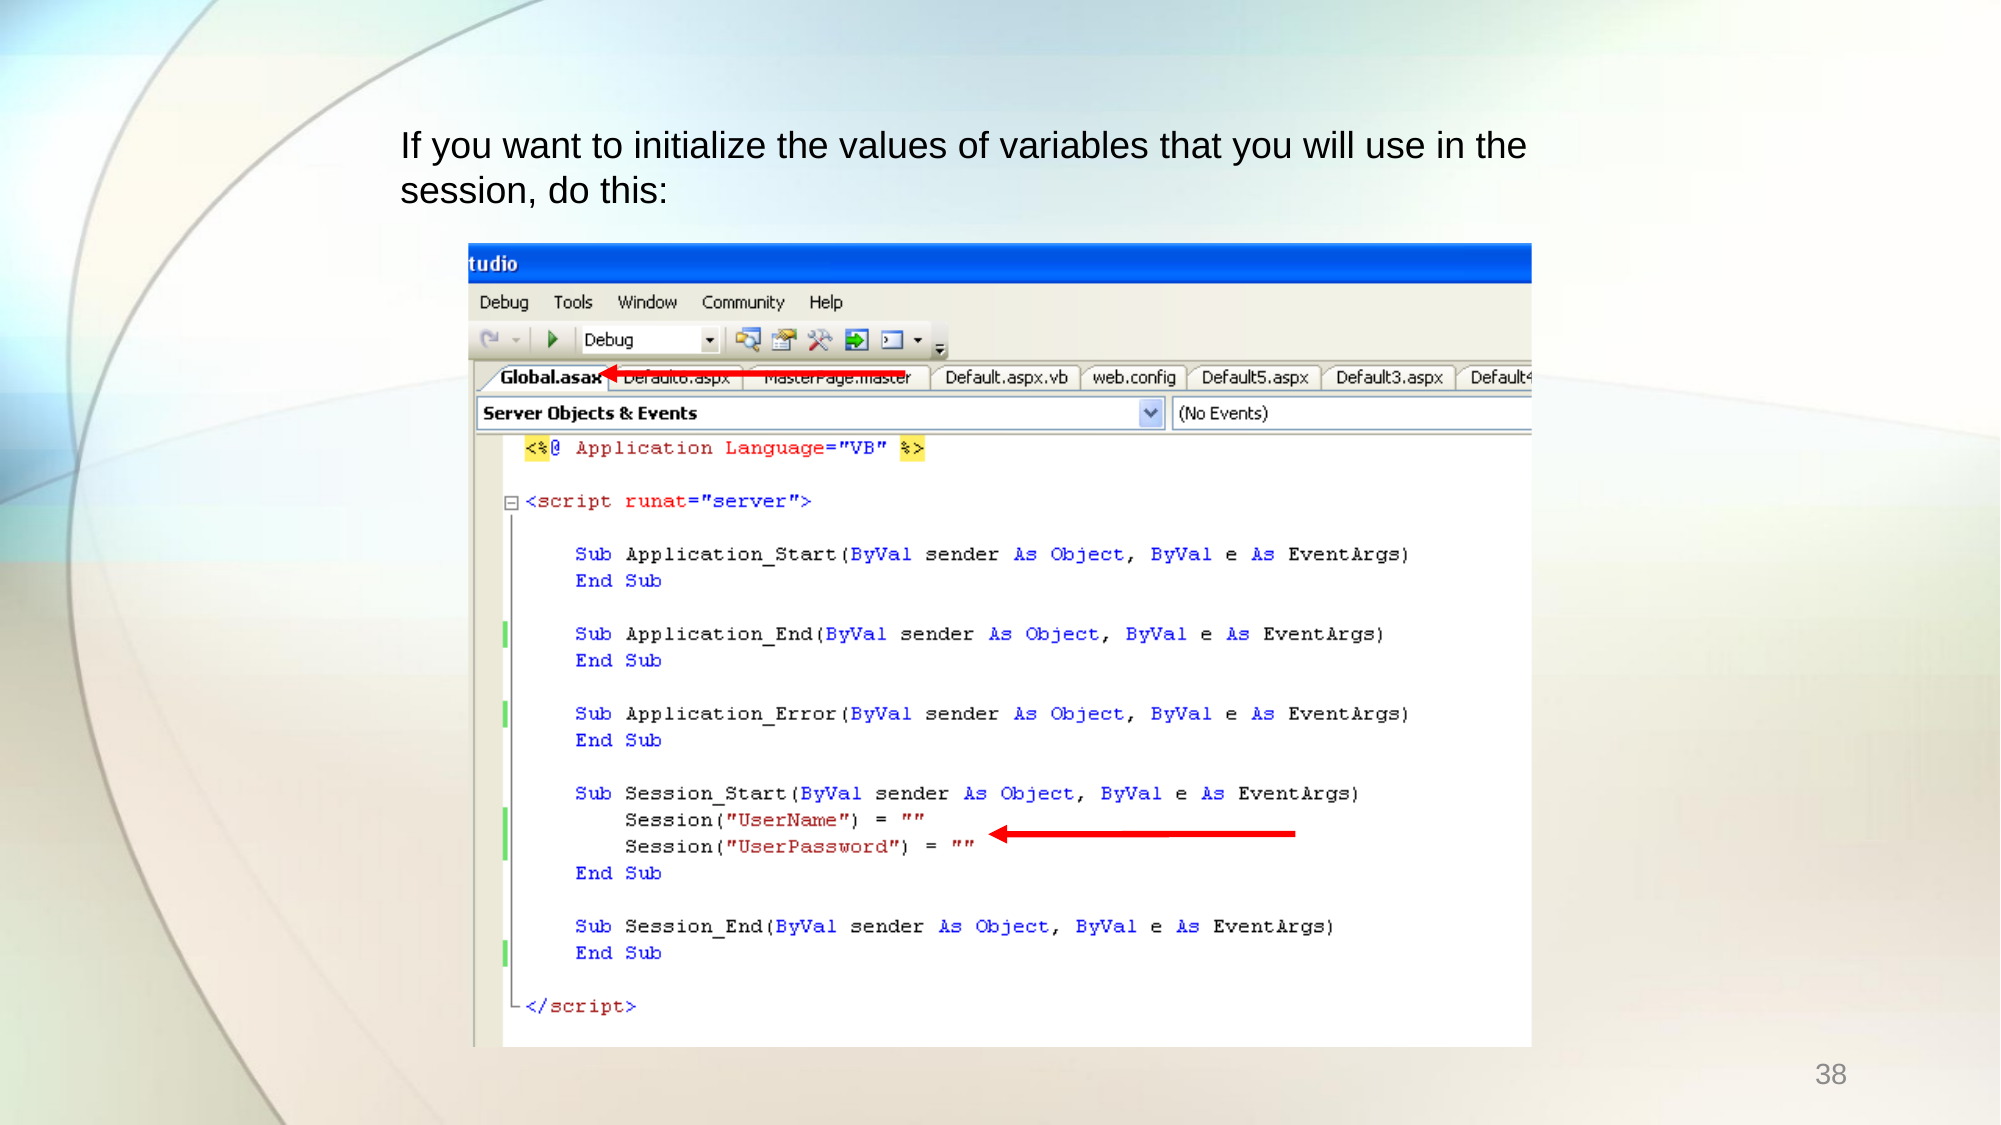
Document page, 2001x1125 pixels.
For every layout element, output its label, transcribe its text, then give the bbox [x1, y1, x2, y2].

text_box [468, 243, 1532, 1047]
slide_number 38 [1325, 1042, 1863, 1103]
picture [0, 0, 2001, 1125]
text_box If you want to initialize the values of variables that you will use in the session, do this: [385, 113, 1615, 219]
